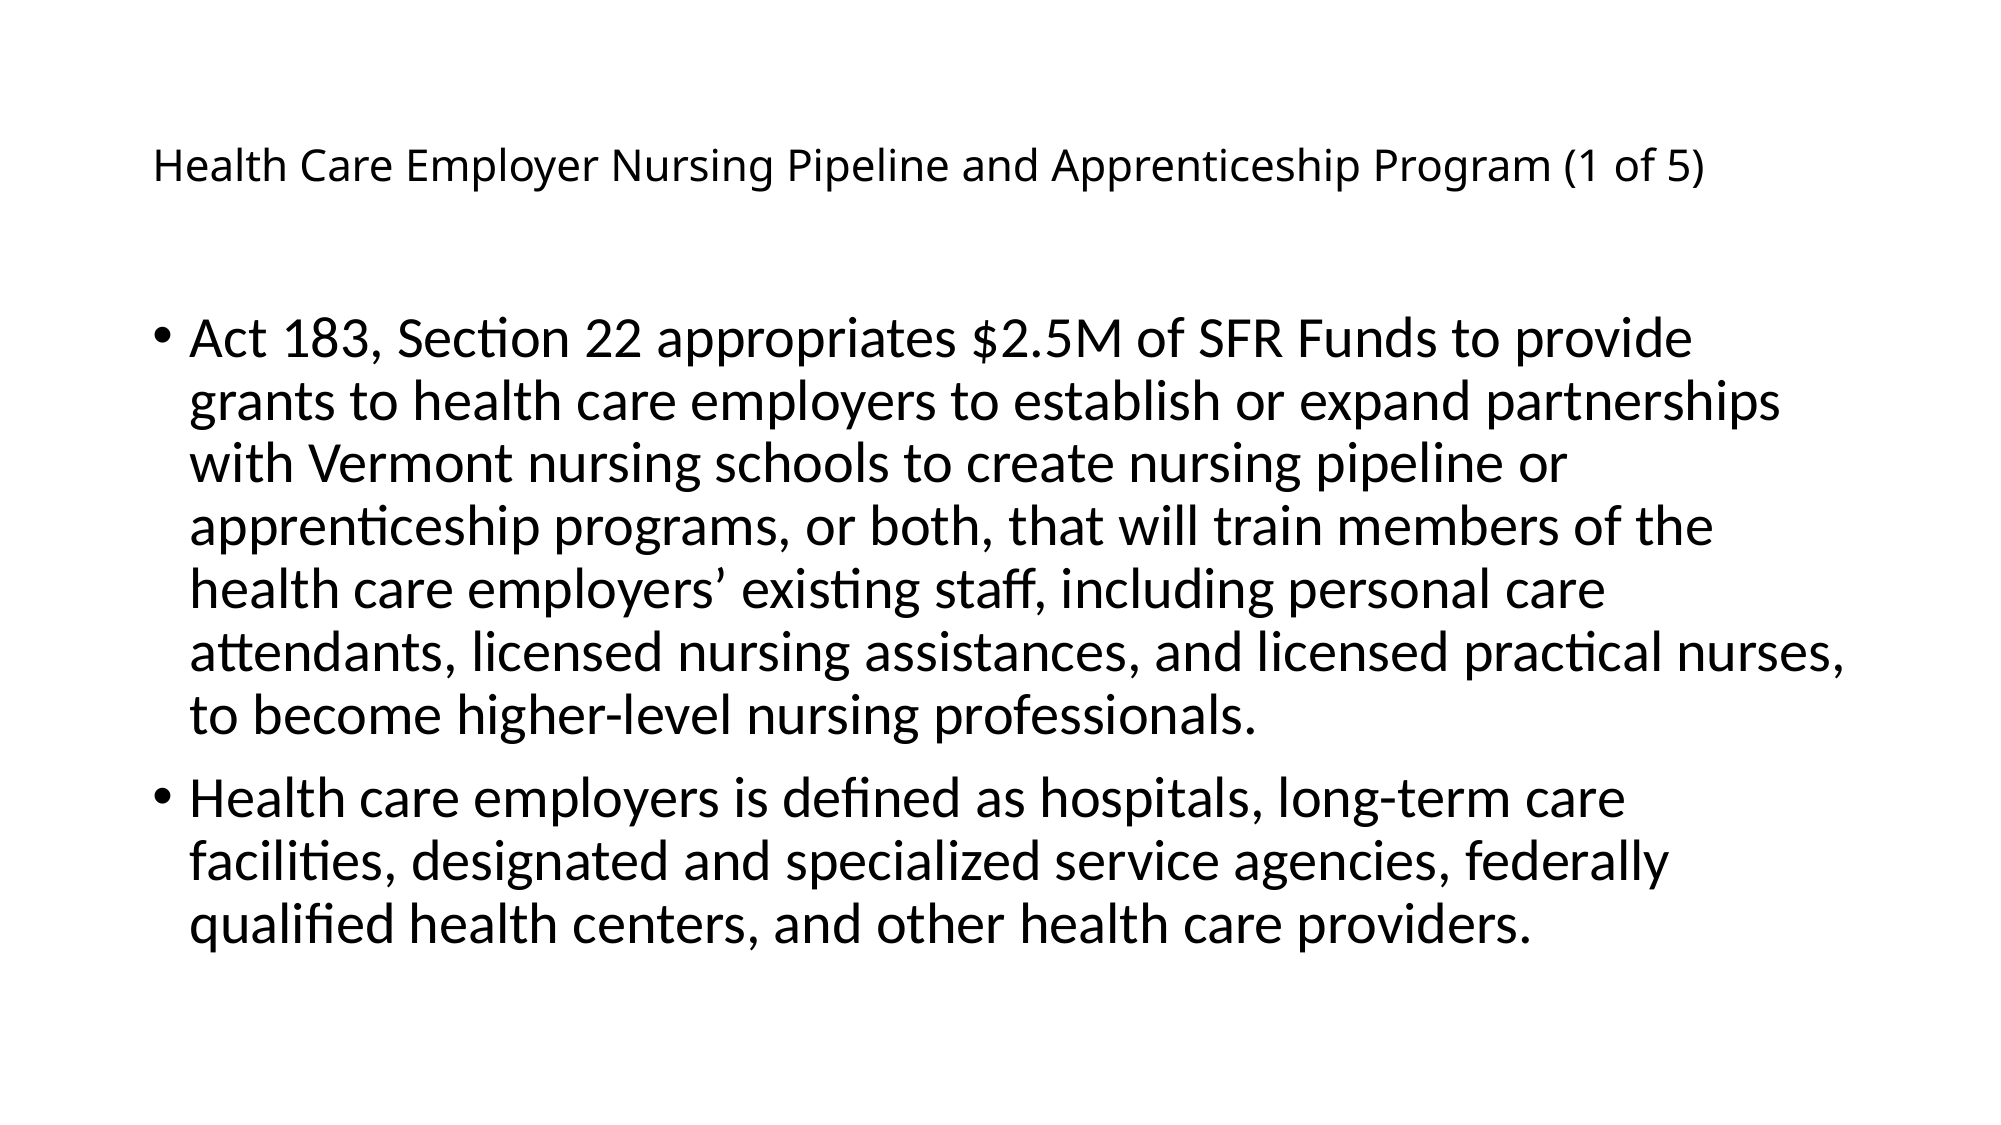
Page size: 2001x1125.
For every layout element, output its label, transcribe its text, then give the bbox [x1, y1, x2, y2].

title Health Care Employer Nursing Pipeline and Apprenticeship Program (1 of 5) [137, 82, 1863, 299]
list Act 183, Section 22 appropriates $2.5M of SFR Funds to provide grants to health care employers to establish or expand partnerships with Vermont nursing schools to create nursing pipeline or apprenticeship programs, or both, that will train members of the health care employers’ existing staff, including personal care attendants, licensed nursing assistances, and licensed practical nurses, to become higher-level nursing professionals. Health care employers is defined as hospitals, long-term care facilities, designated and specialized service agencies, federally qualified health centers, and other health care providers. [137, 299, 1863, 1014]
